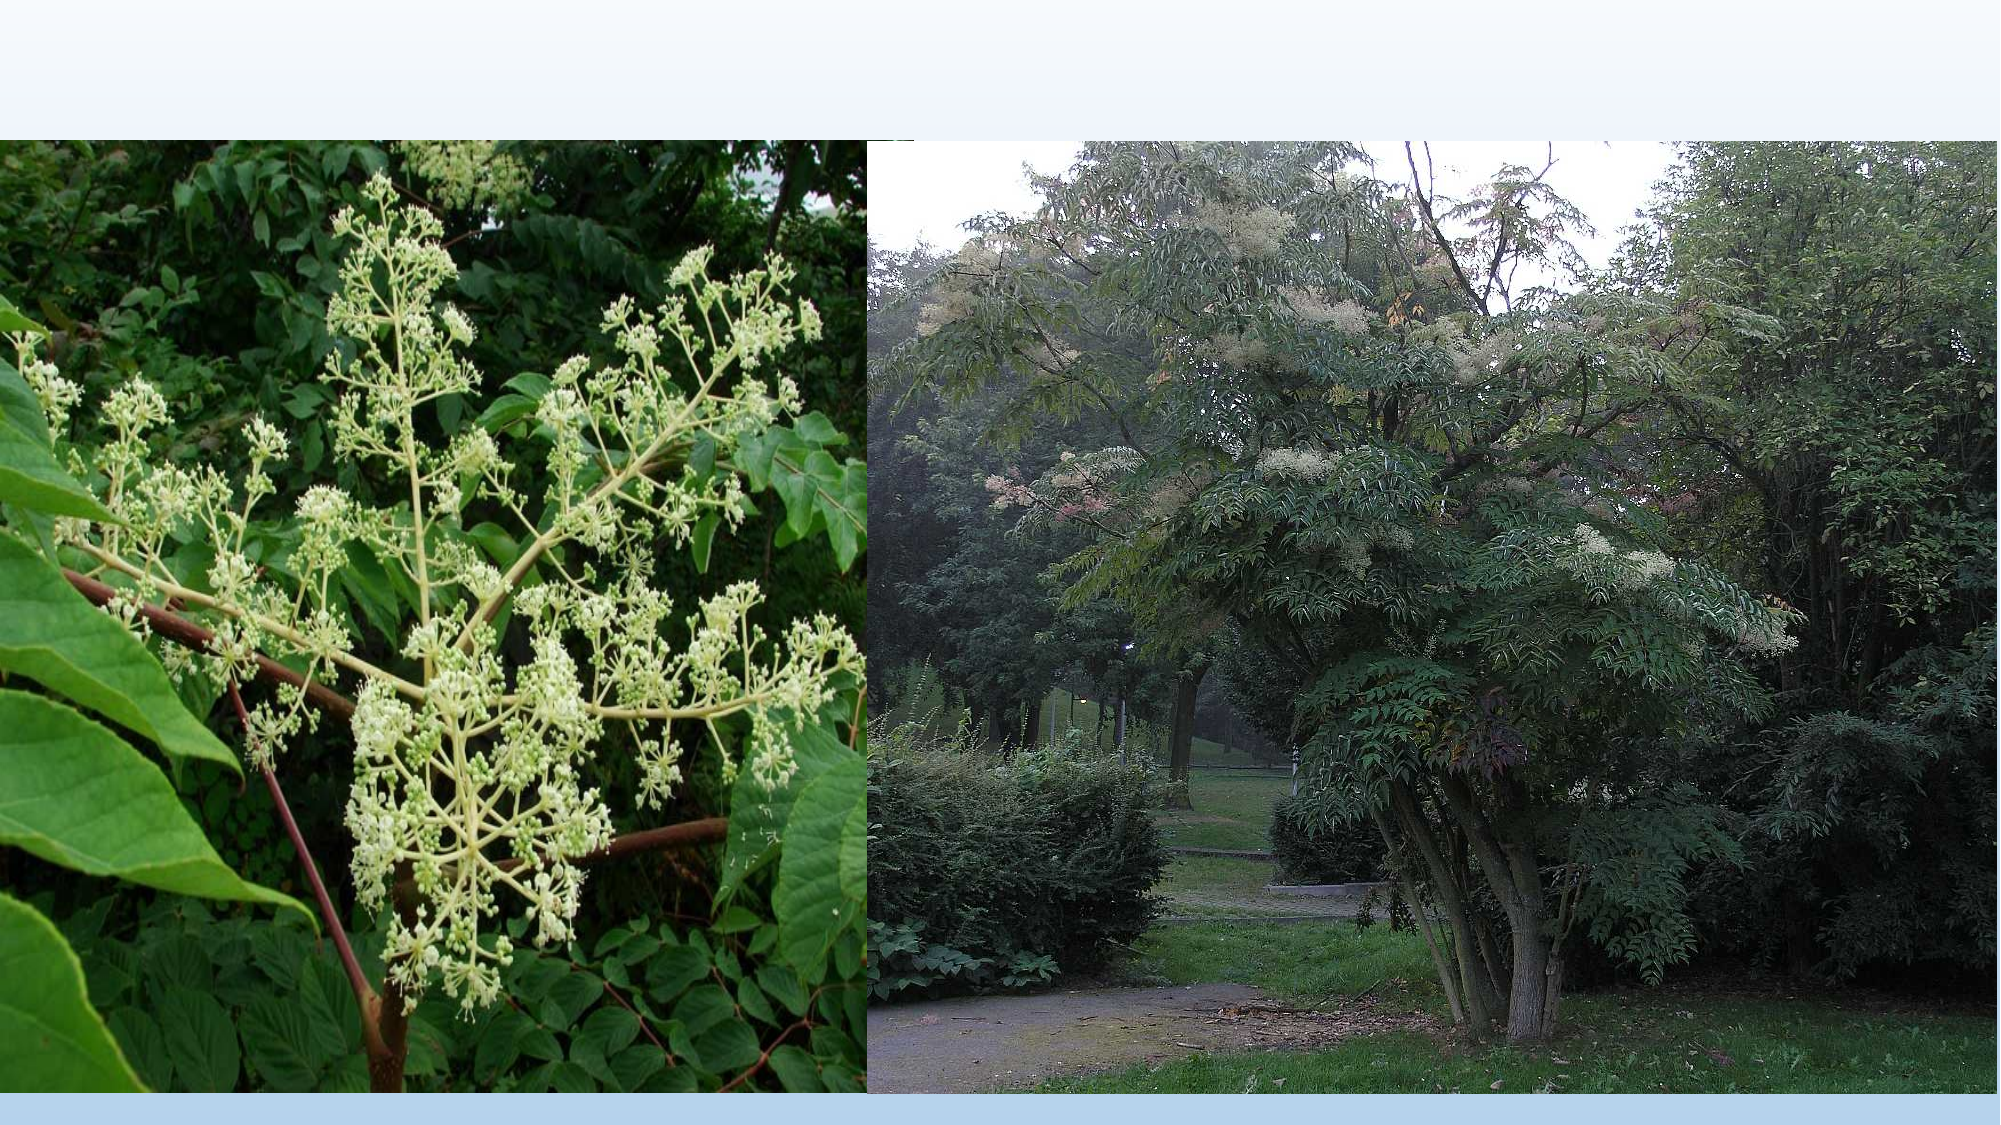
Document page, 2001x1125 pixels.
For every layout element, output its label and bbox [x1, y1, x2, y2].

picture [0, 140, 1997, 1094]
